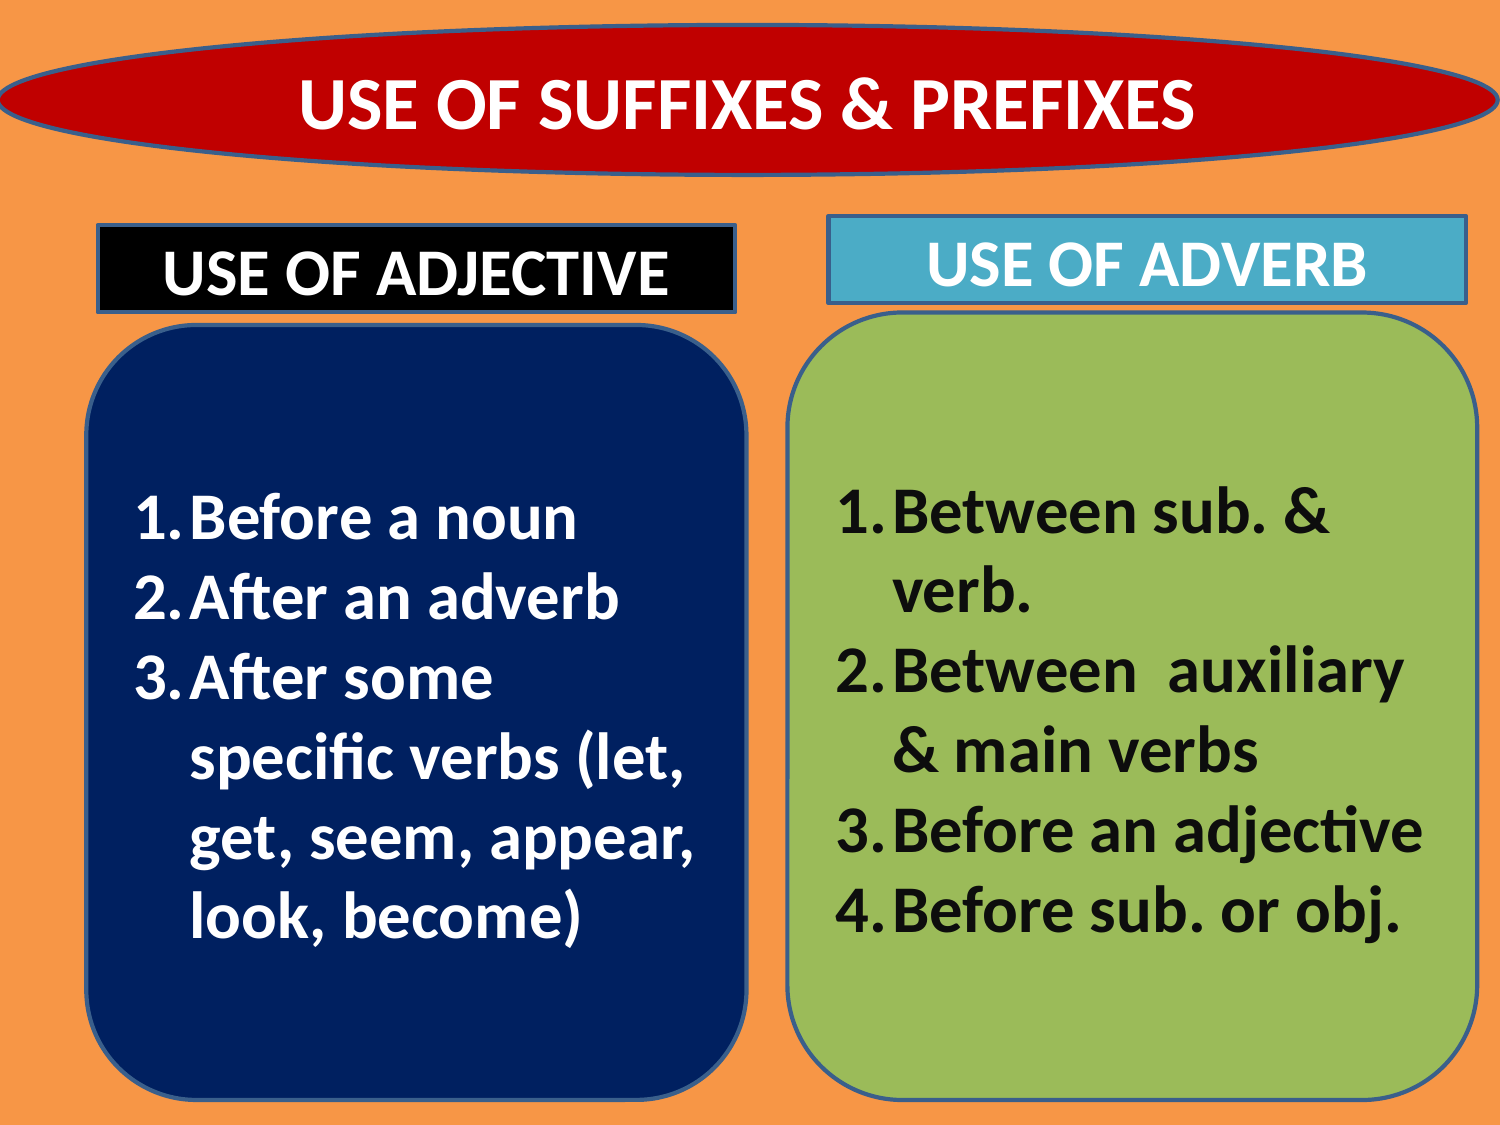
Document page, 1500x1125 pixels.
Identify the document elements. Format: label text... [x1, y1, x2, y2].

text_box Between sub. & verb. Between auxiliary & main verbs Before an adjective Before sub. or obj. [785, 310, 1480, 1103]
text_box USE OF ADVERB [826, 214, 1468, 305]
text_box USE OF ADJECTIVE [96, 223, 737, 314]
text_box USE OF SUFFIXES & PREFIXES [0, 22, 1500, 178]
text_box Before a noun After an adverb After some specific verbs (let, get, seem, appear, look, become) [84, 322, 749, 1103]
